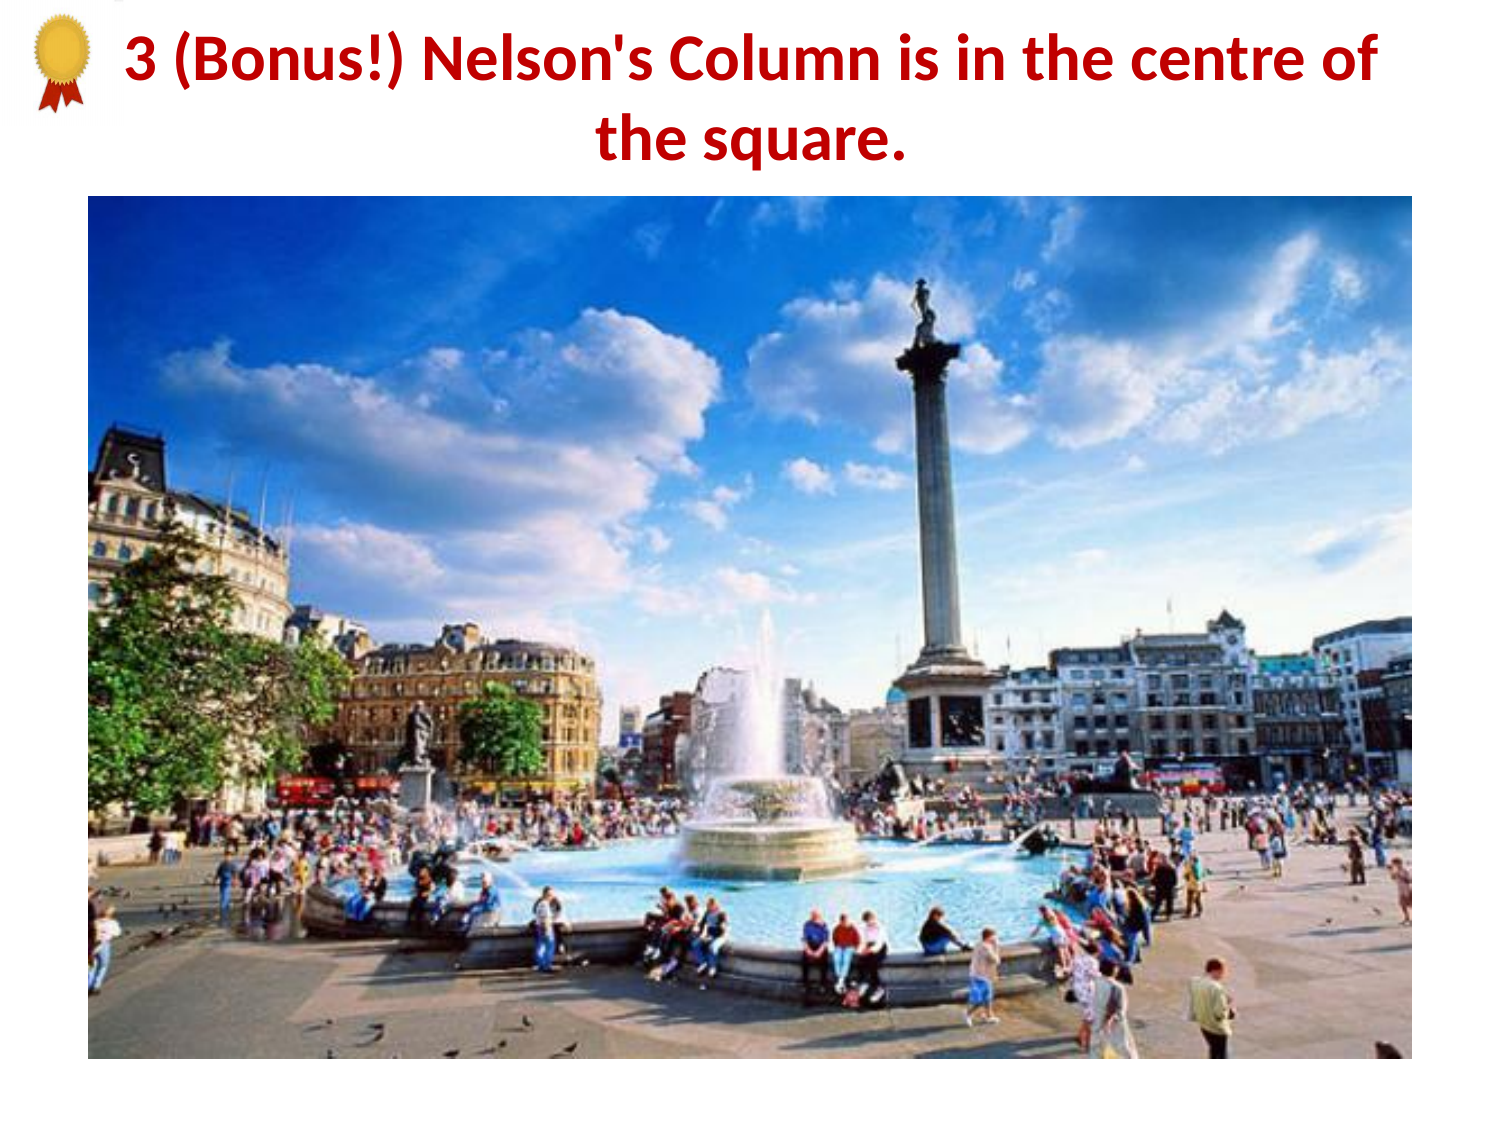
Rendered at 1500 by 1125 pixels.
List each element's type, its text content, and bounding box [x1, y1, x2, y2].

picture [0, 0, 125, 126]
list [88, 195, 1412, 1059]
title 3 (Bonus!) Nelson's Column is in the centre of the square. [76, 0, 1427, 188]
